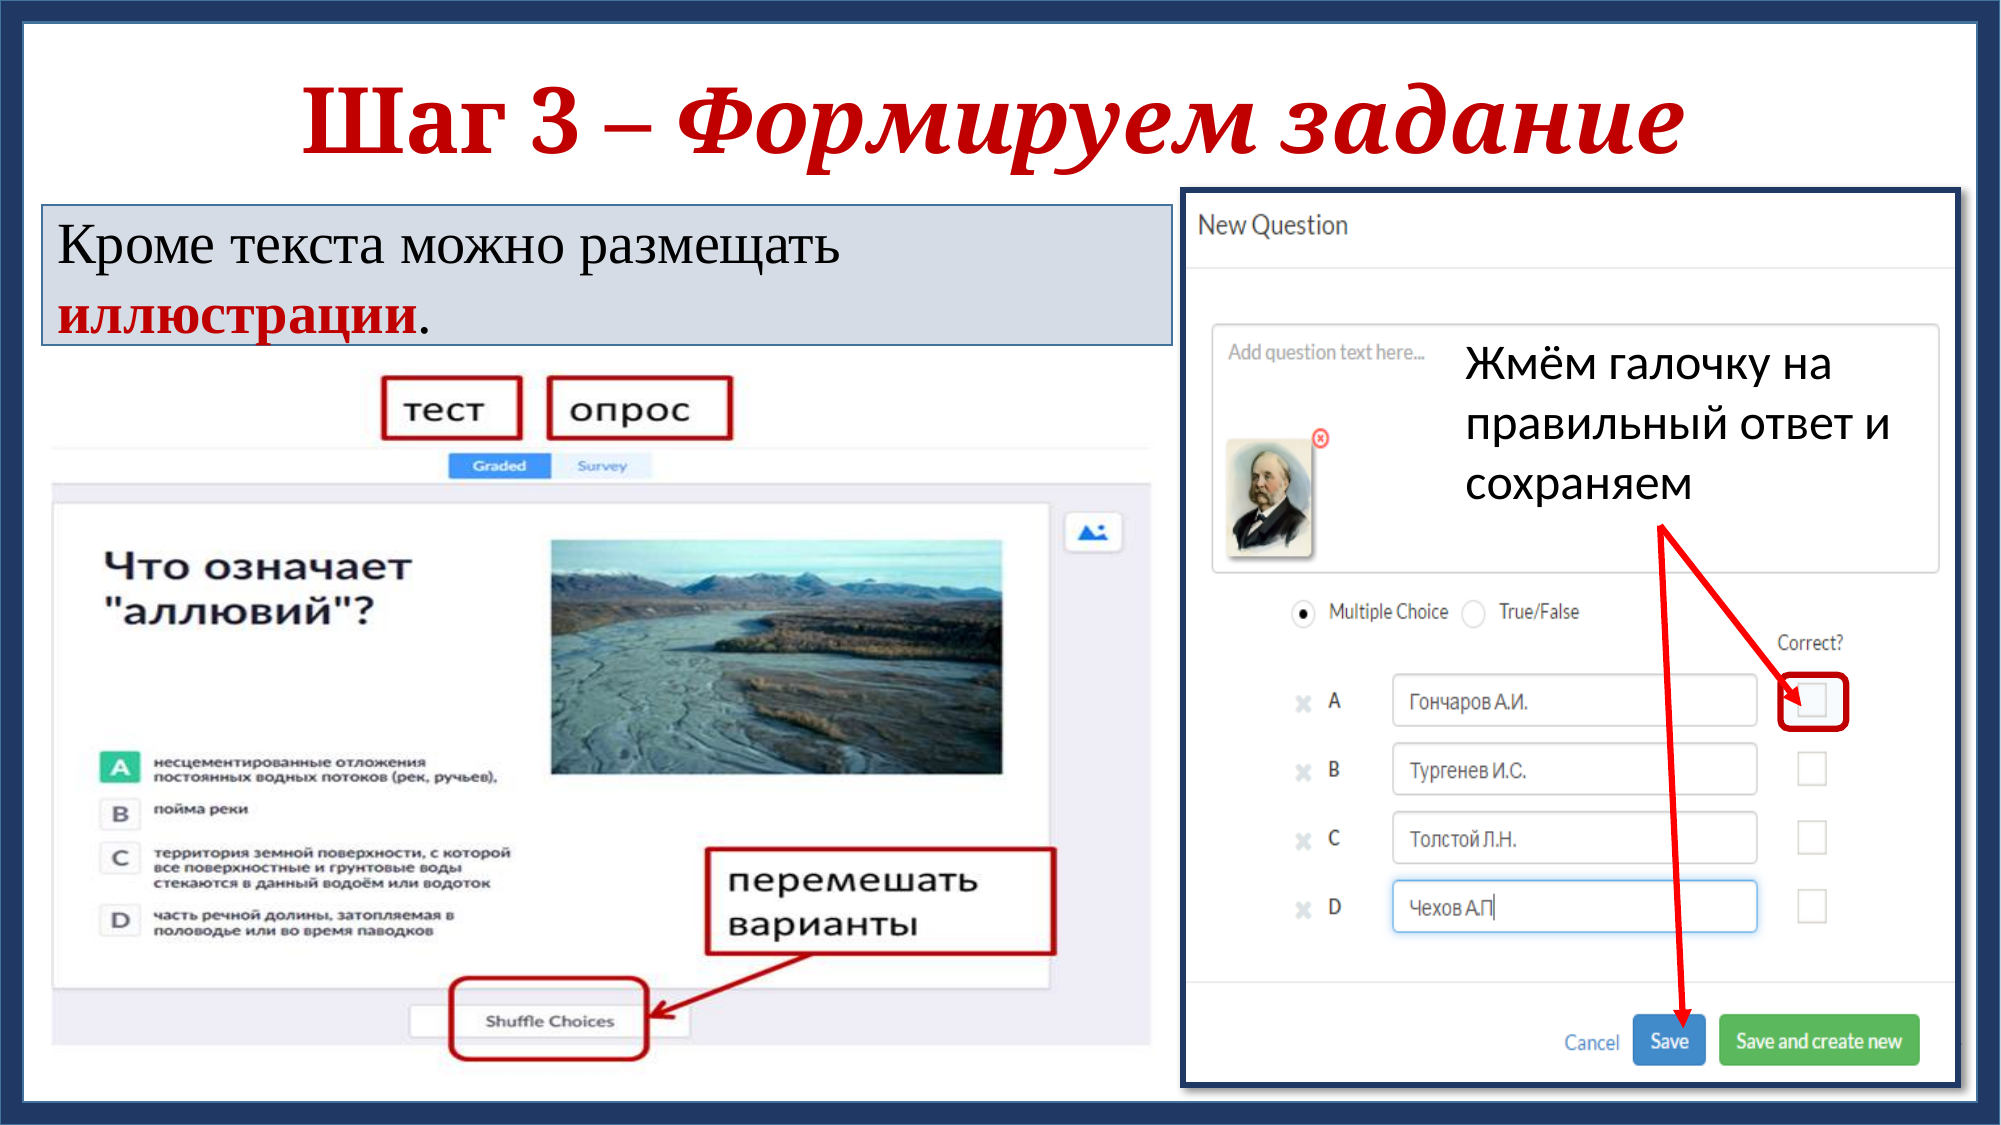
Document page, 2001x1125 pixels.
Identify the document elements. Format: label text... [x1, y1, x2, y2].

text_box Кроме текста можно размещать иллюстрации. [41, 204, 1173, 346]
text_box Шаг 3 – Формируем задание [60, 54, 1926, 246]
picture [51, 349, 1156, 1078]
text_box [1186, 193, 1956, 1082]
